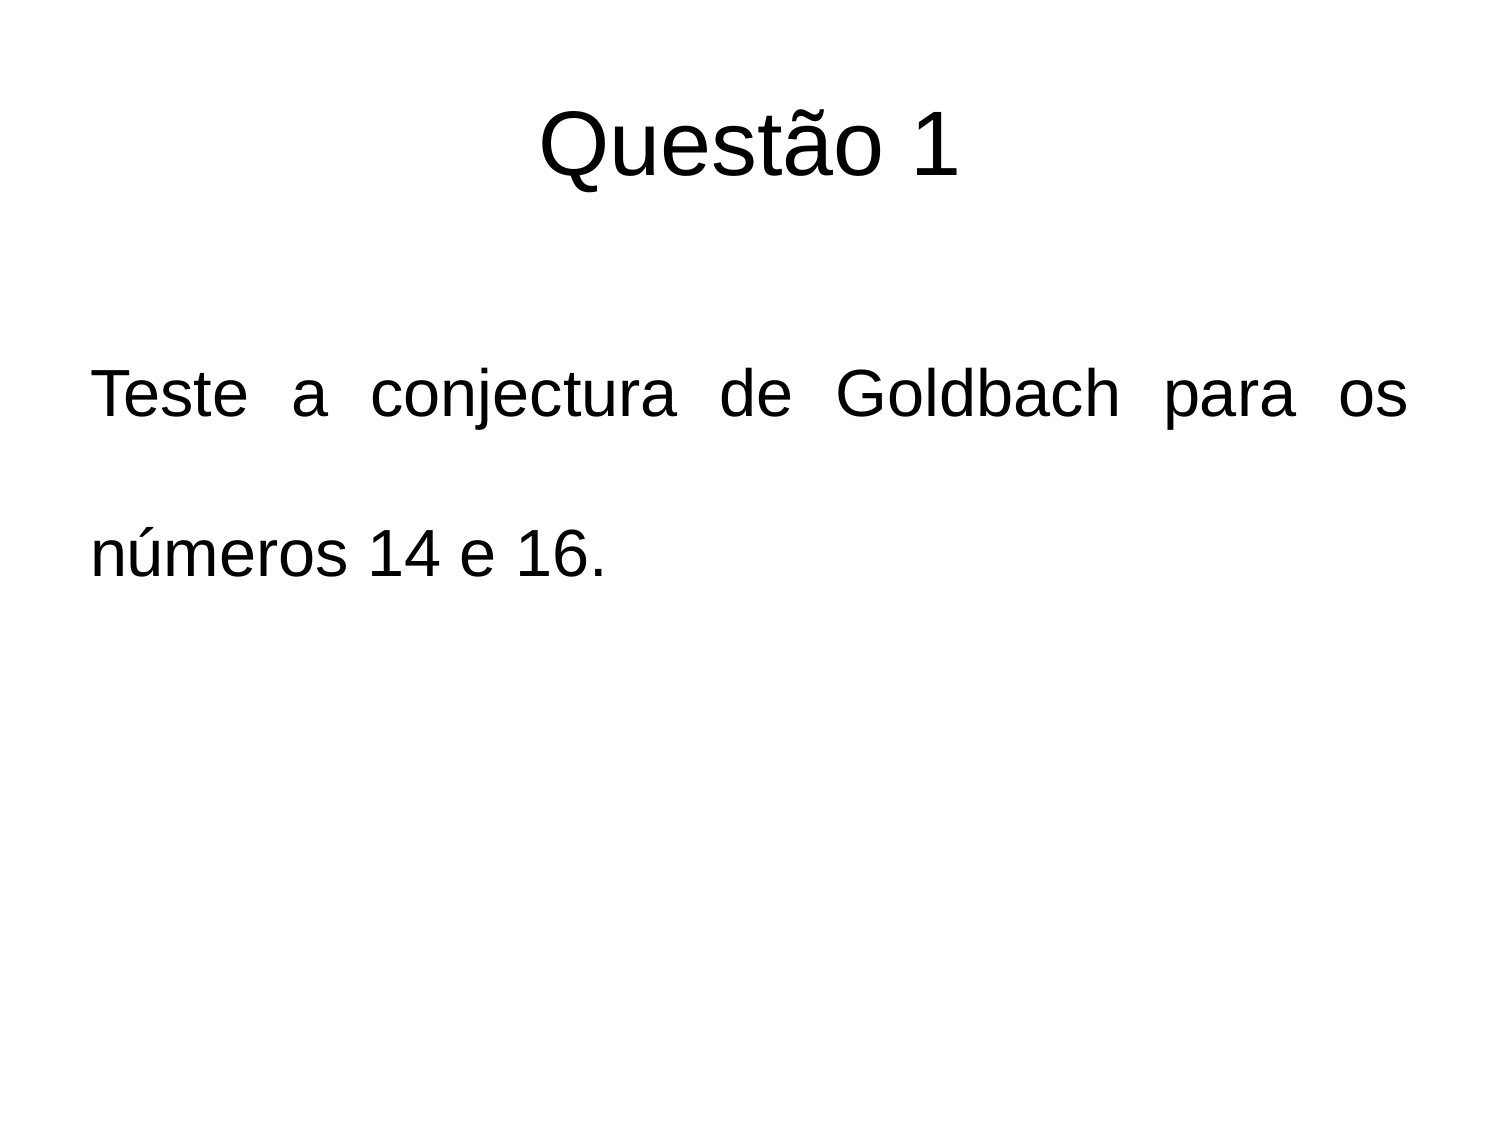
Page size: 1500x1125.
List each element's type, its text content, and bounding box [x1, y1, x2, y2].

list Teste a conjectura de Goldbach para os números 14 e 16. [75, 262, 1425, 1005]
title Questão 1 [75, 45, 1425, 233]
